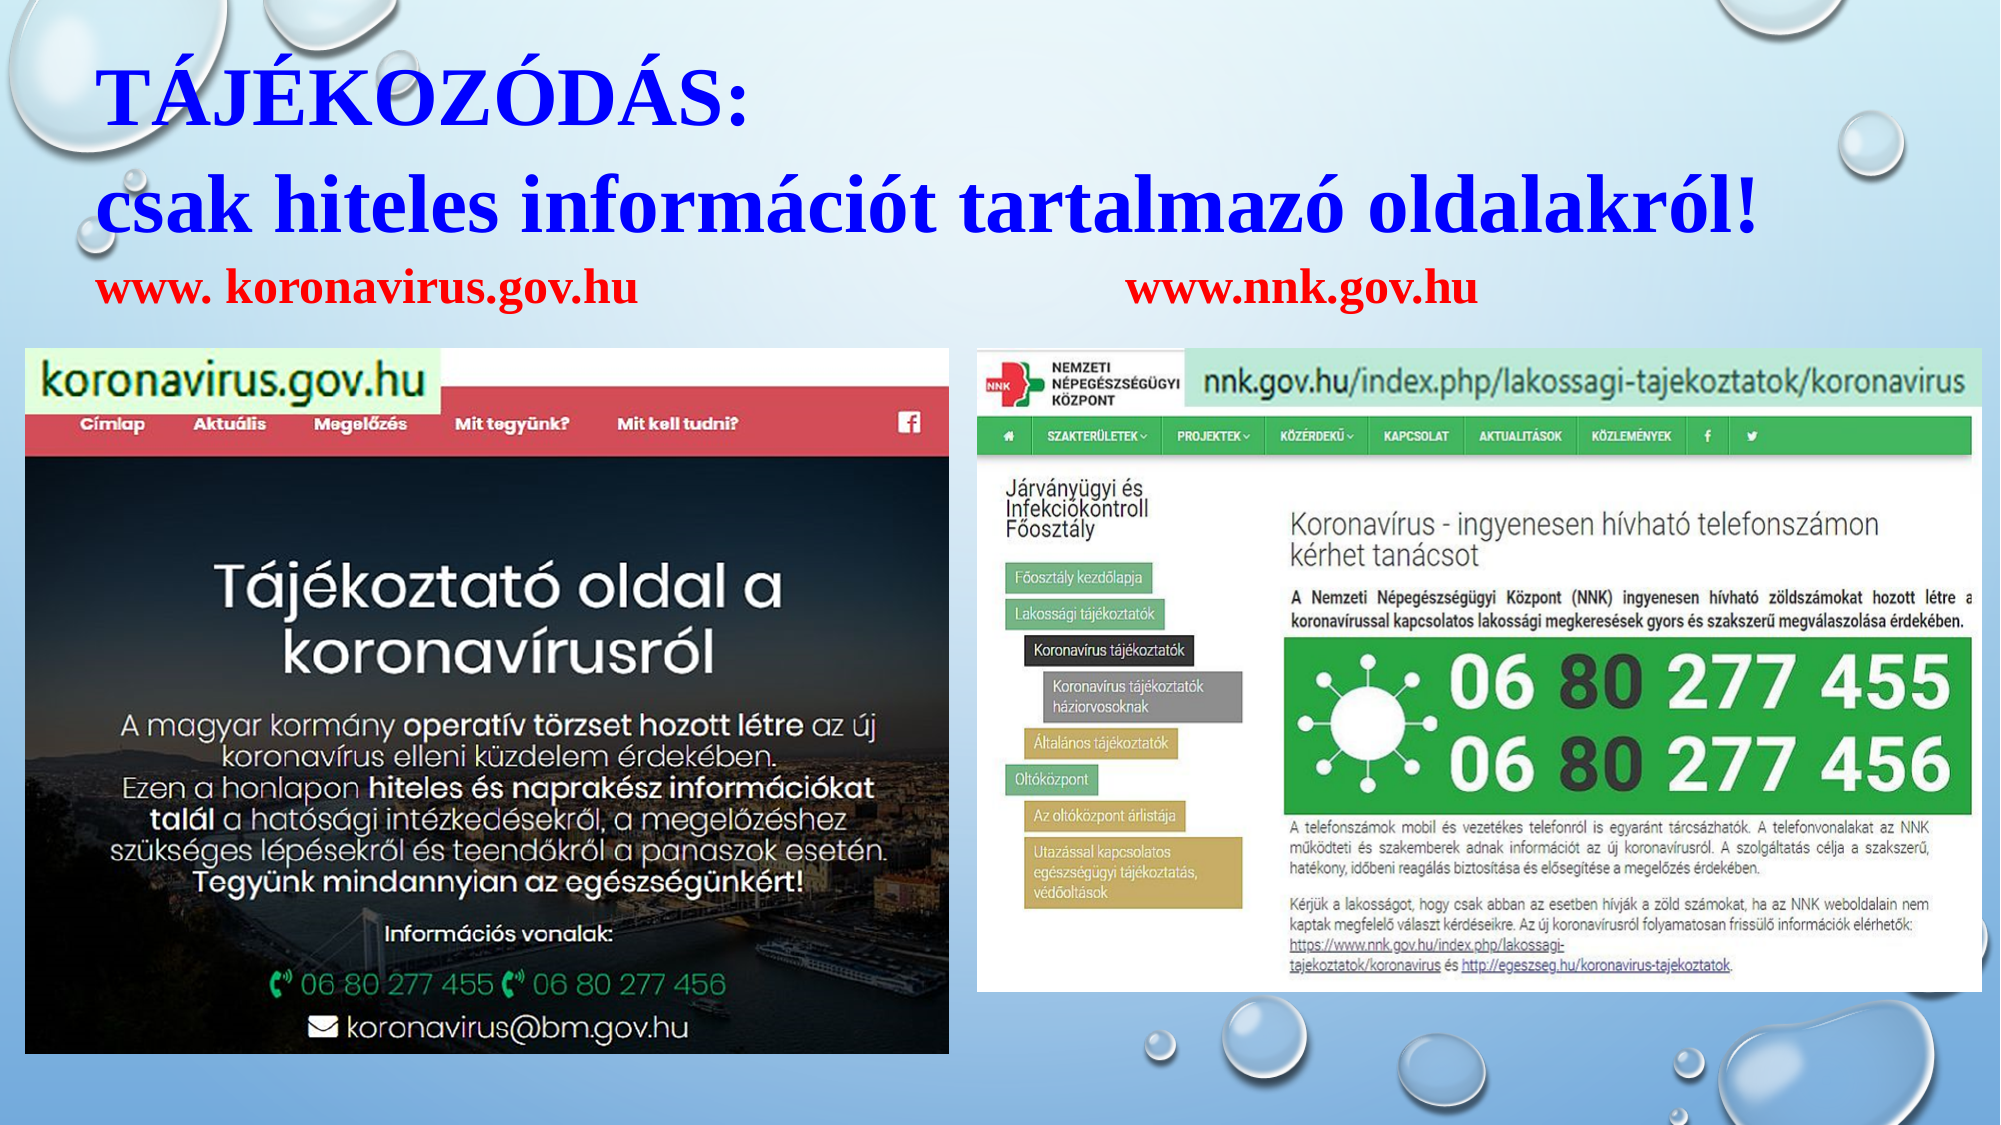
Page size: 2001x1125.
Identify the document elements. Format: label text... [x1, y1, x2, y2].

picture [0, 0, 2000, 1125]
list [25, 348, 950, 1054]
title Tájékozódás: csak hiteles információt tartalmazó oldalakról! www. koronavirus.gov.hu www.nnk.gov.hu [80, 0, 1874, 349]
